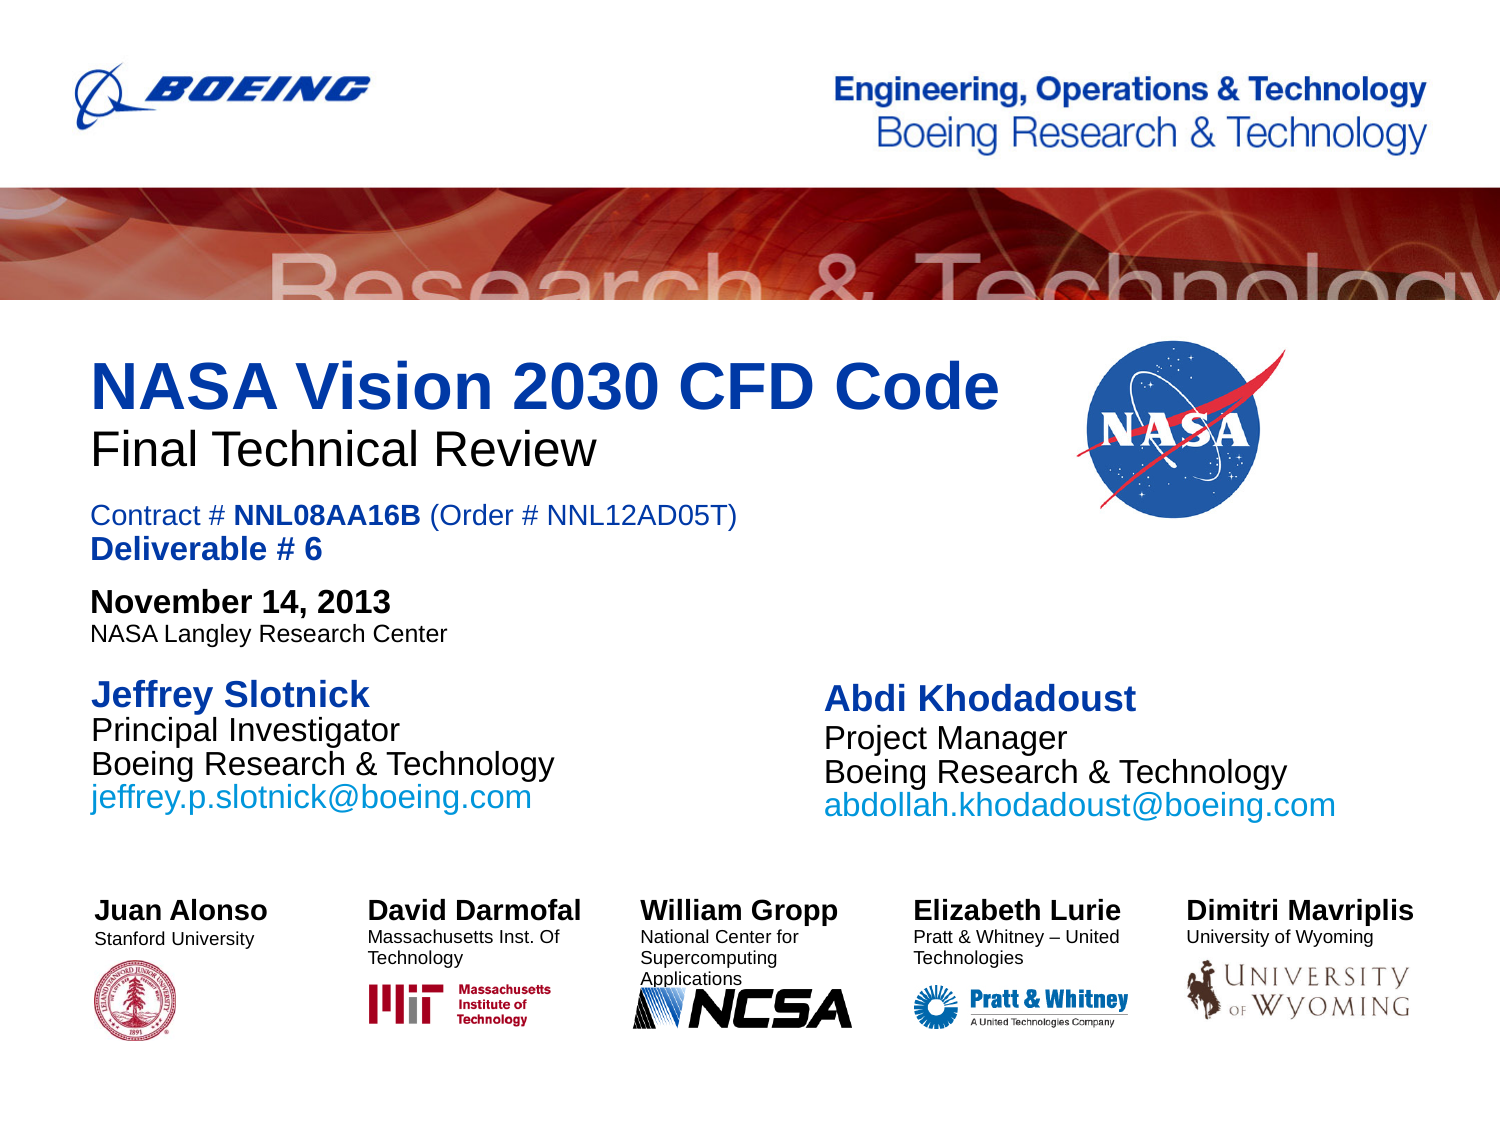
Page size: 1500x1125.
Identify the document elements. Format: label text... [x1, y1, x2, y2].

table_header Jeffrey Slotnick Principal Investigator Boeing Research & Technology jeffrey.p.slotnick@boeing.com [77, 671, 808, 840]
table_header Abdi Khodadoust Project Manager Boeing Research & Technology abdollah.khodadoust@boeing.com [810, 671, 1383, 840]
table_header Juan Alonso Stanford University [79, 886, 353, 1020]
picture [632, 987, 852, 1029]
picture [358, 974, 562, 1038]
title NASA Vision 2030 CFD Code Final Technical Review Contract # NNL08AA16B (Order # NNL12AD05T) Deliverable # 6 November 14, 2013 NASA Langley Research Center [89, 351, 1444, 649]
picture [1184, 957, 1411, 1022]
picture [0, 0, 1500, 300]
table_header Dimitri Mavriplis University of Wyoming [1171, 886, 1444, 1020]
table_header David Darmofal Massachusetts Inst. Of Technology [353, 886, 625, 1020]
picture [1060, 330, 1297, 534]
table_header Elizabeth Lurie Pratt & Whitney – United Technologies [898, 886, 1171, 1020]
table_header William Gropp National Center for Supercomputing Applications [625, 886, 898, 1020]
picture [94, 960, 176, 1042]
picture [914, 985, 1129, 1029]
